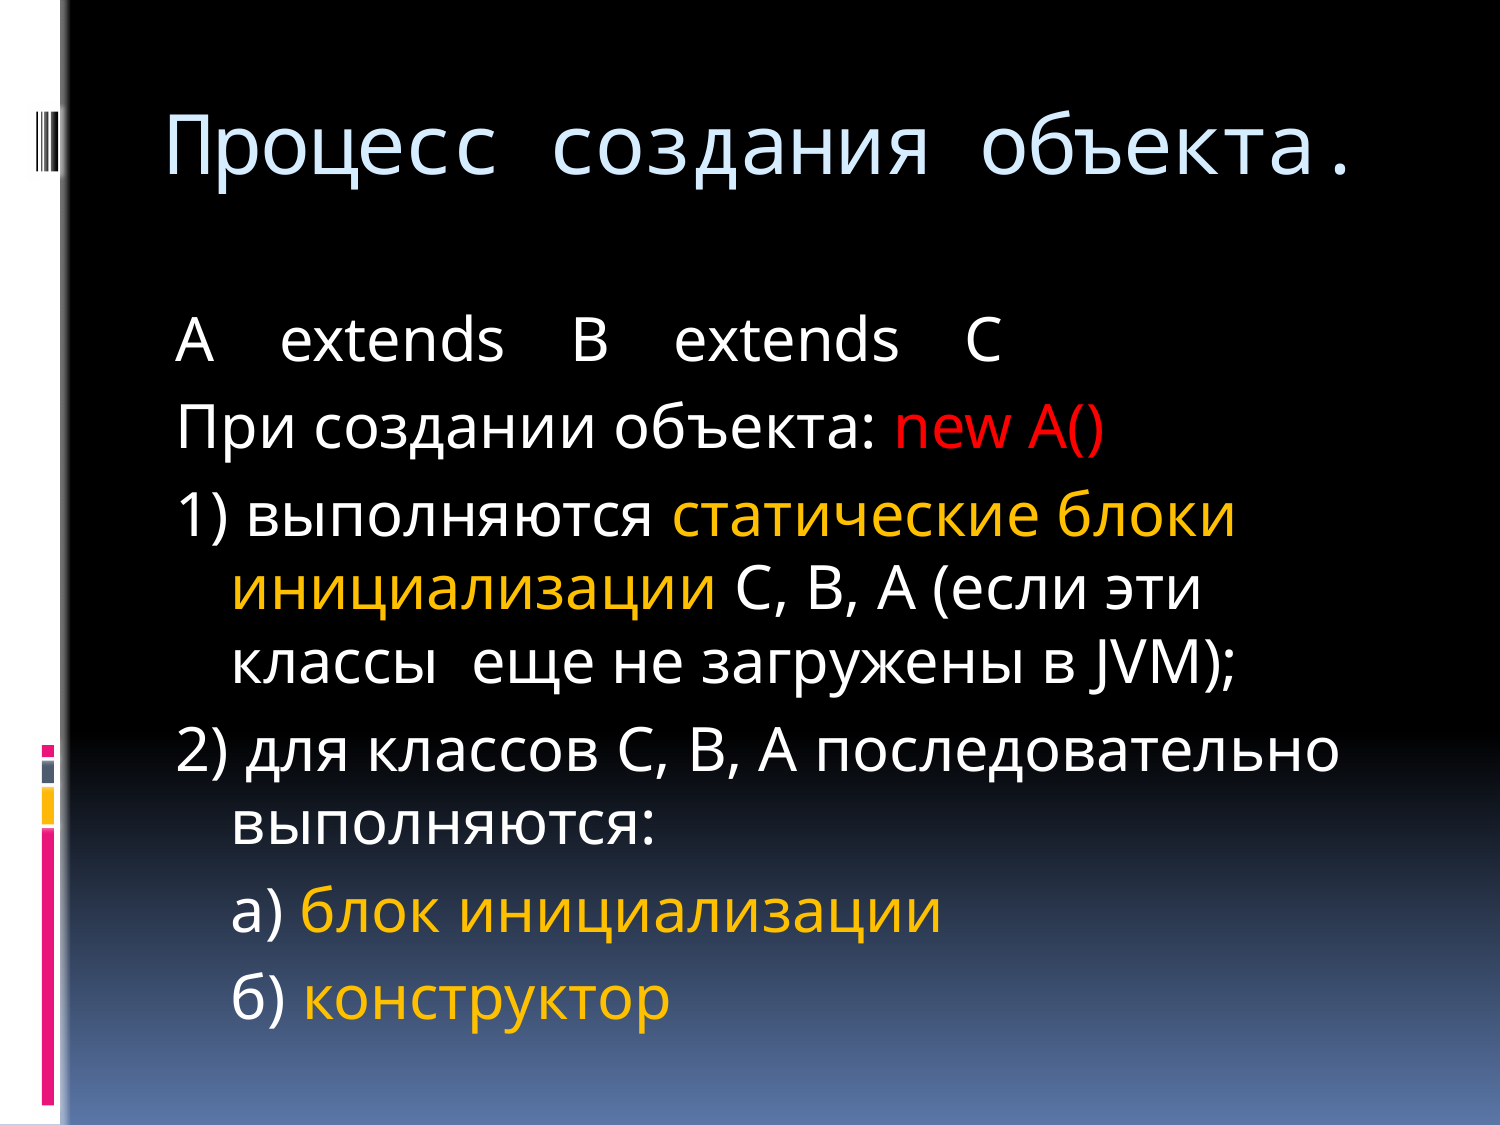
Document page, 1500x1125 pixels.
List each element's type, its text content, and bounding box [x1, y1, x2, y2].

title Процесс создания объекта. [150, 83, 1425, 234]
list A extends B extends C При создании объекта: new A() 1) выполняются статические блоки инициализации C, B, A (если эти классы еще не загружены в JVM); 2) для классов C, B, A последовательно выполняются: а) блок инициализации б) конструктор [150, 292, 1425, 1043]
